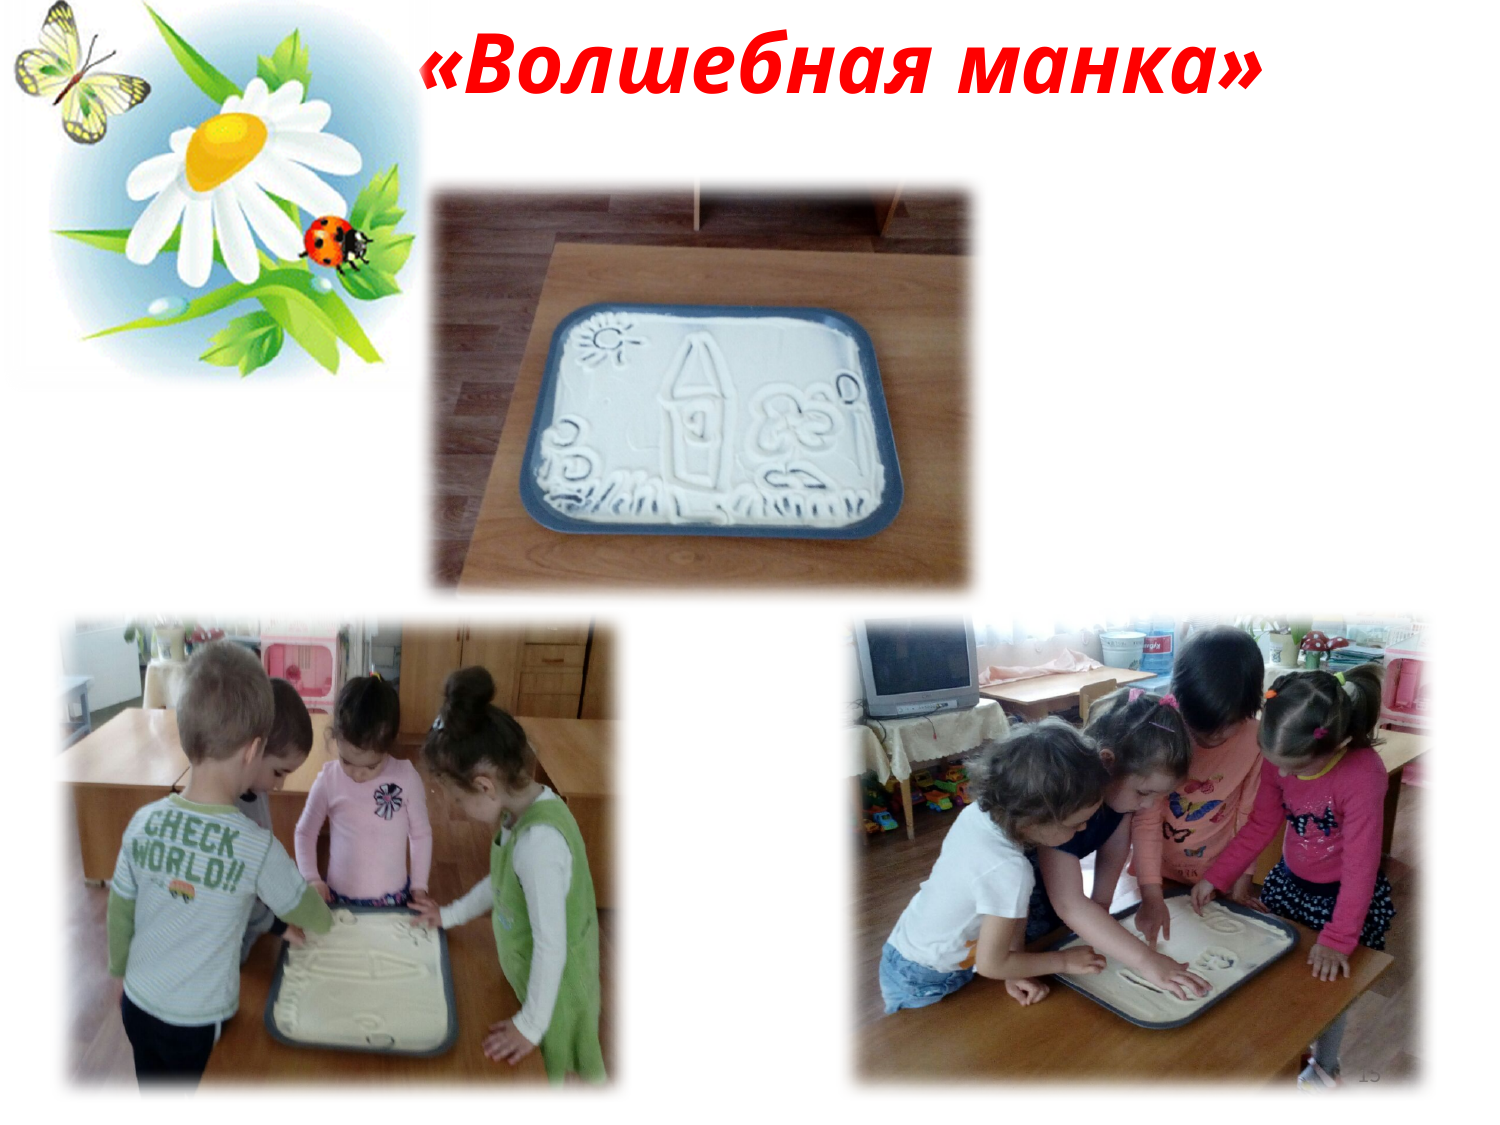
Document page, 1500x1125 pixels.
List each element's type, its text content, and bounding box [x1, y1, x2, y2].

picture [50, 608, 633, 1103]
picture [836, 609, 1437, 1101]
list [414, 173, 988, 610]
picture [0, 0, 434, 396]
title «Волшебная манка» [434, 12, 1397, 122]
